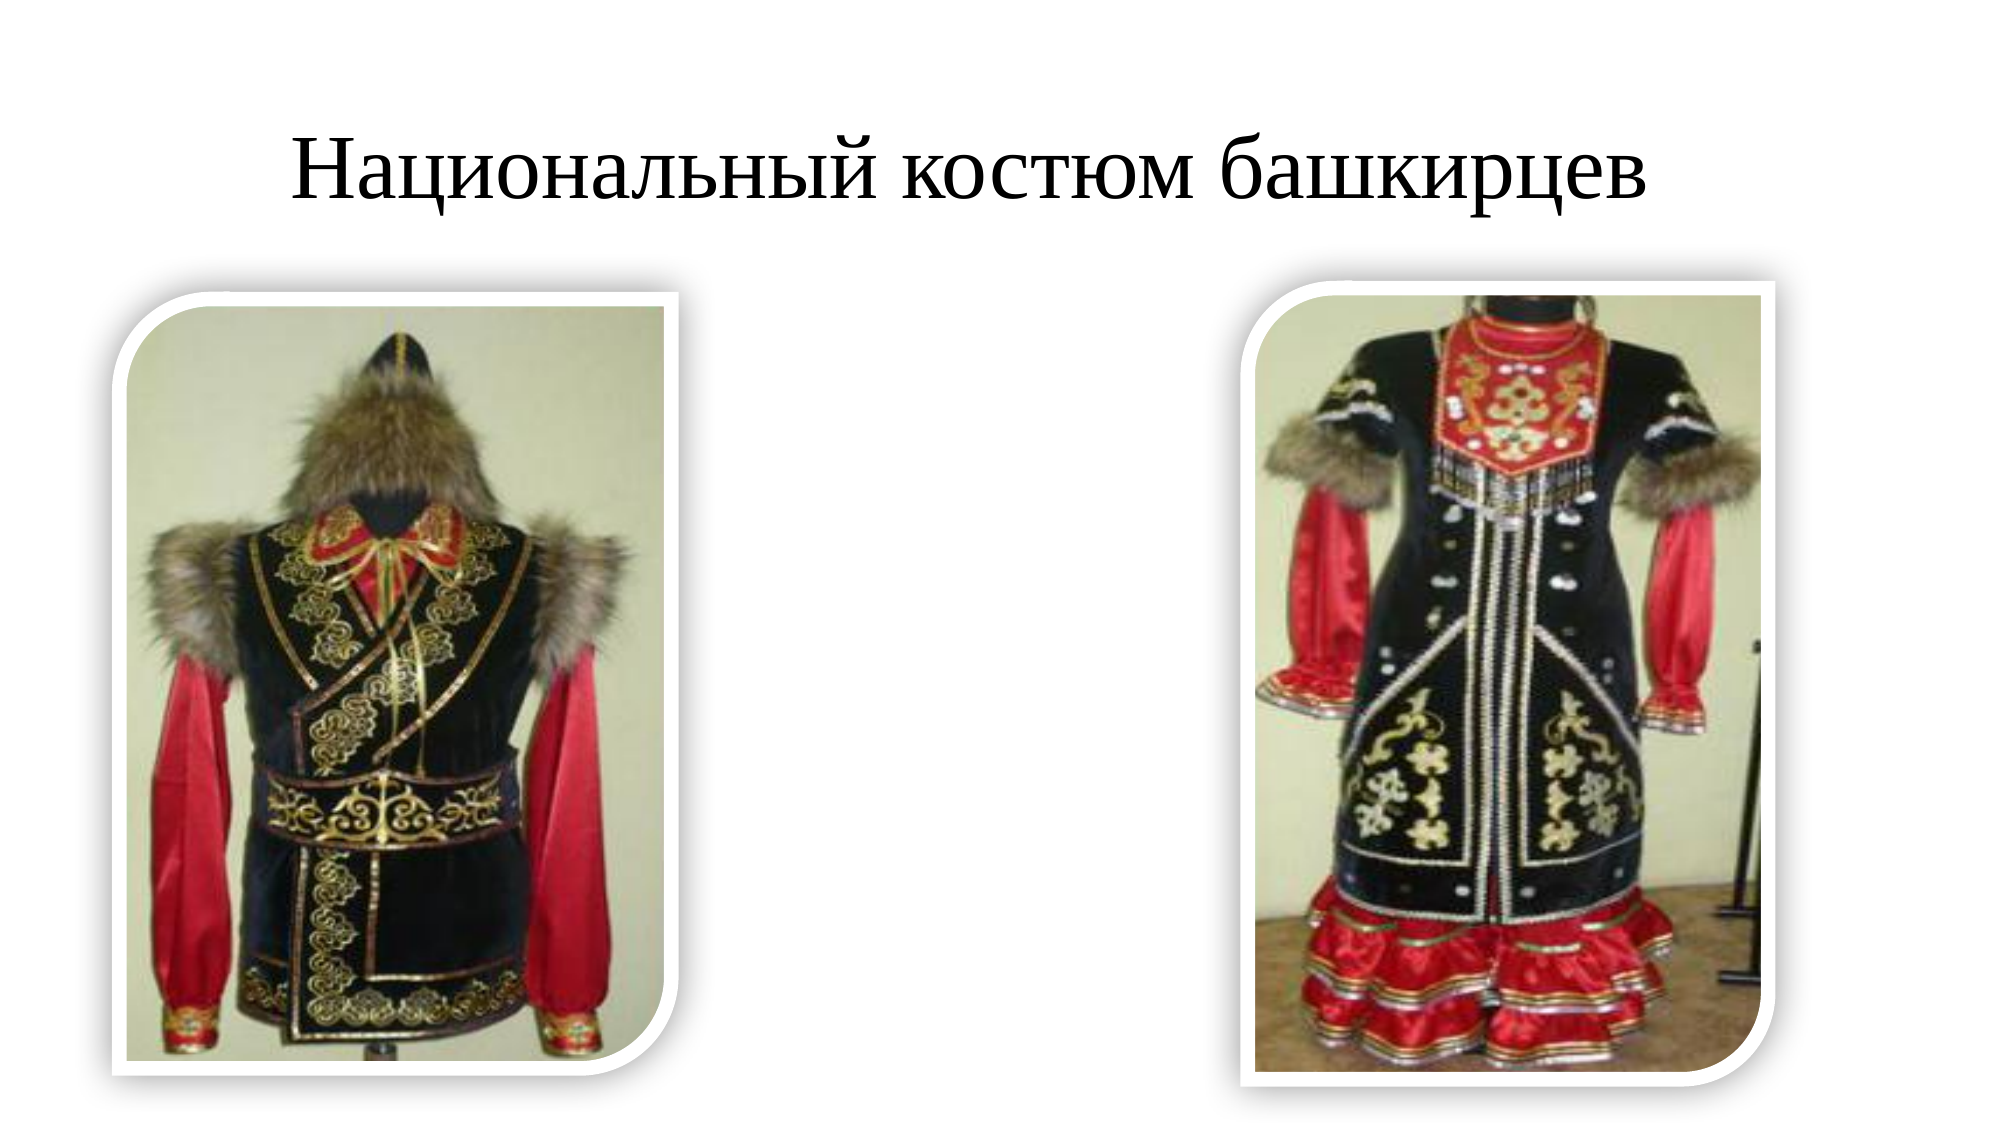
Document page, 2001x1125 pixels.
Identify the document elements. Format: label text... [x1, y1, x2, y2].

title Национальный костюм башкирцев [137, 59, 1863, 278]
picture [1247, 288, 1769, 1080]
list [119, 299, 672, 1069]
